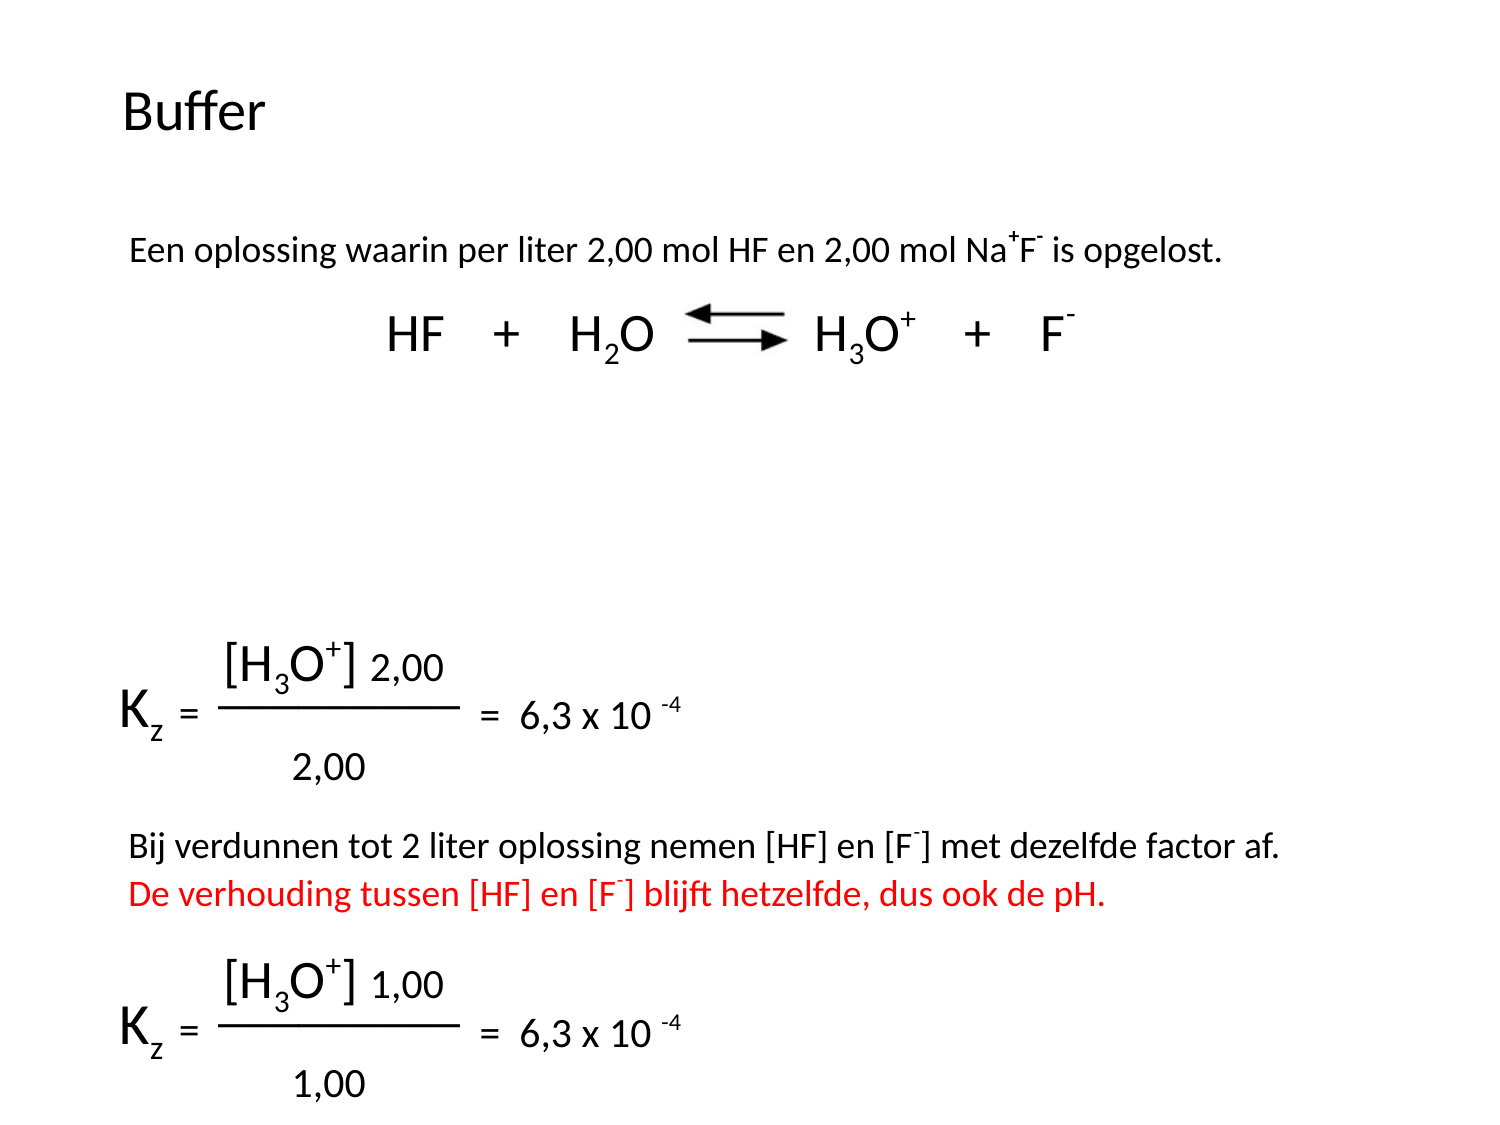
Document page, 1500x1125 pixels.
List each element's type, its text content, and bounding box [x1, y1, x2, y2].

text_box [37, 619, 893, 792]
text_box Een buffer is bijvoorbeeld: Een oplossing waarin per liter 2,00 mol HF en 2,00 mol Na+F- is opgelost. [114, 169, 1239, 468]
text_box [37, 937, 893, 1109]
text_box Buffer [108, 64, 282, 150]
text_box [322, 285, 1500, 425]
text_box Bij verdunnen tot 2 liter oplossing nemen [HF] en [F-] met dezelfde factor af. De verhouding tussen [HF] en [F-] blijft hetzelfde, dus ook de pH. [113, 810, 1296, 921]
